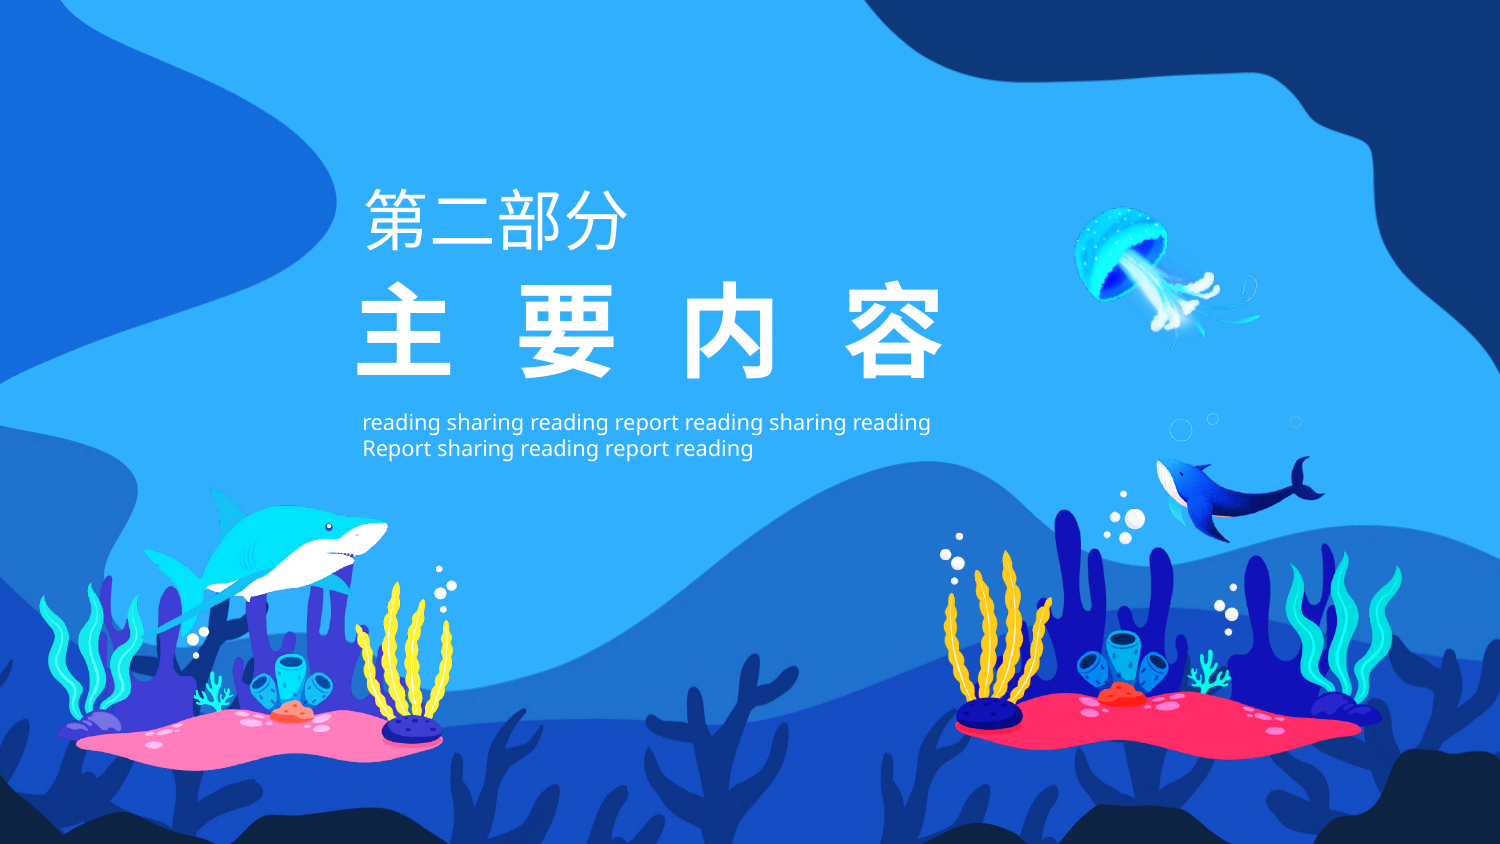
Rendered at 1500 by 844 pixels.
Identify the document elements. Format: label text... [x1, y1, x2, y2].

text_box 主要内容 [337, 259, 822, 397]
text_box 第二部分 [414, 171, 663, 267]
picture [0, 0, 414, 396]
picture [0, 0, 1500, 844]
